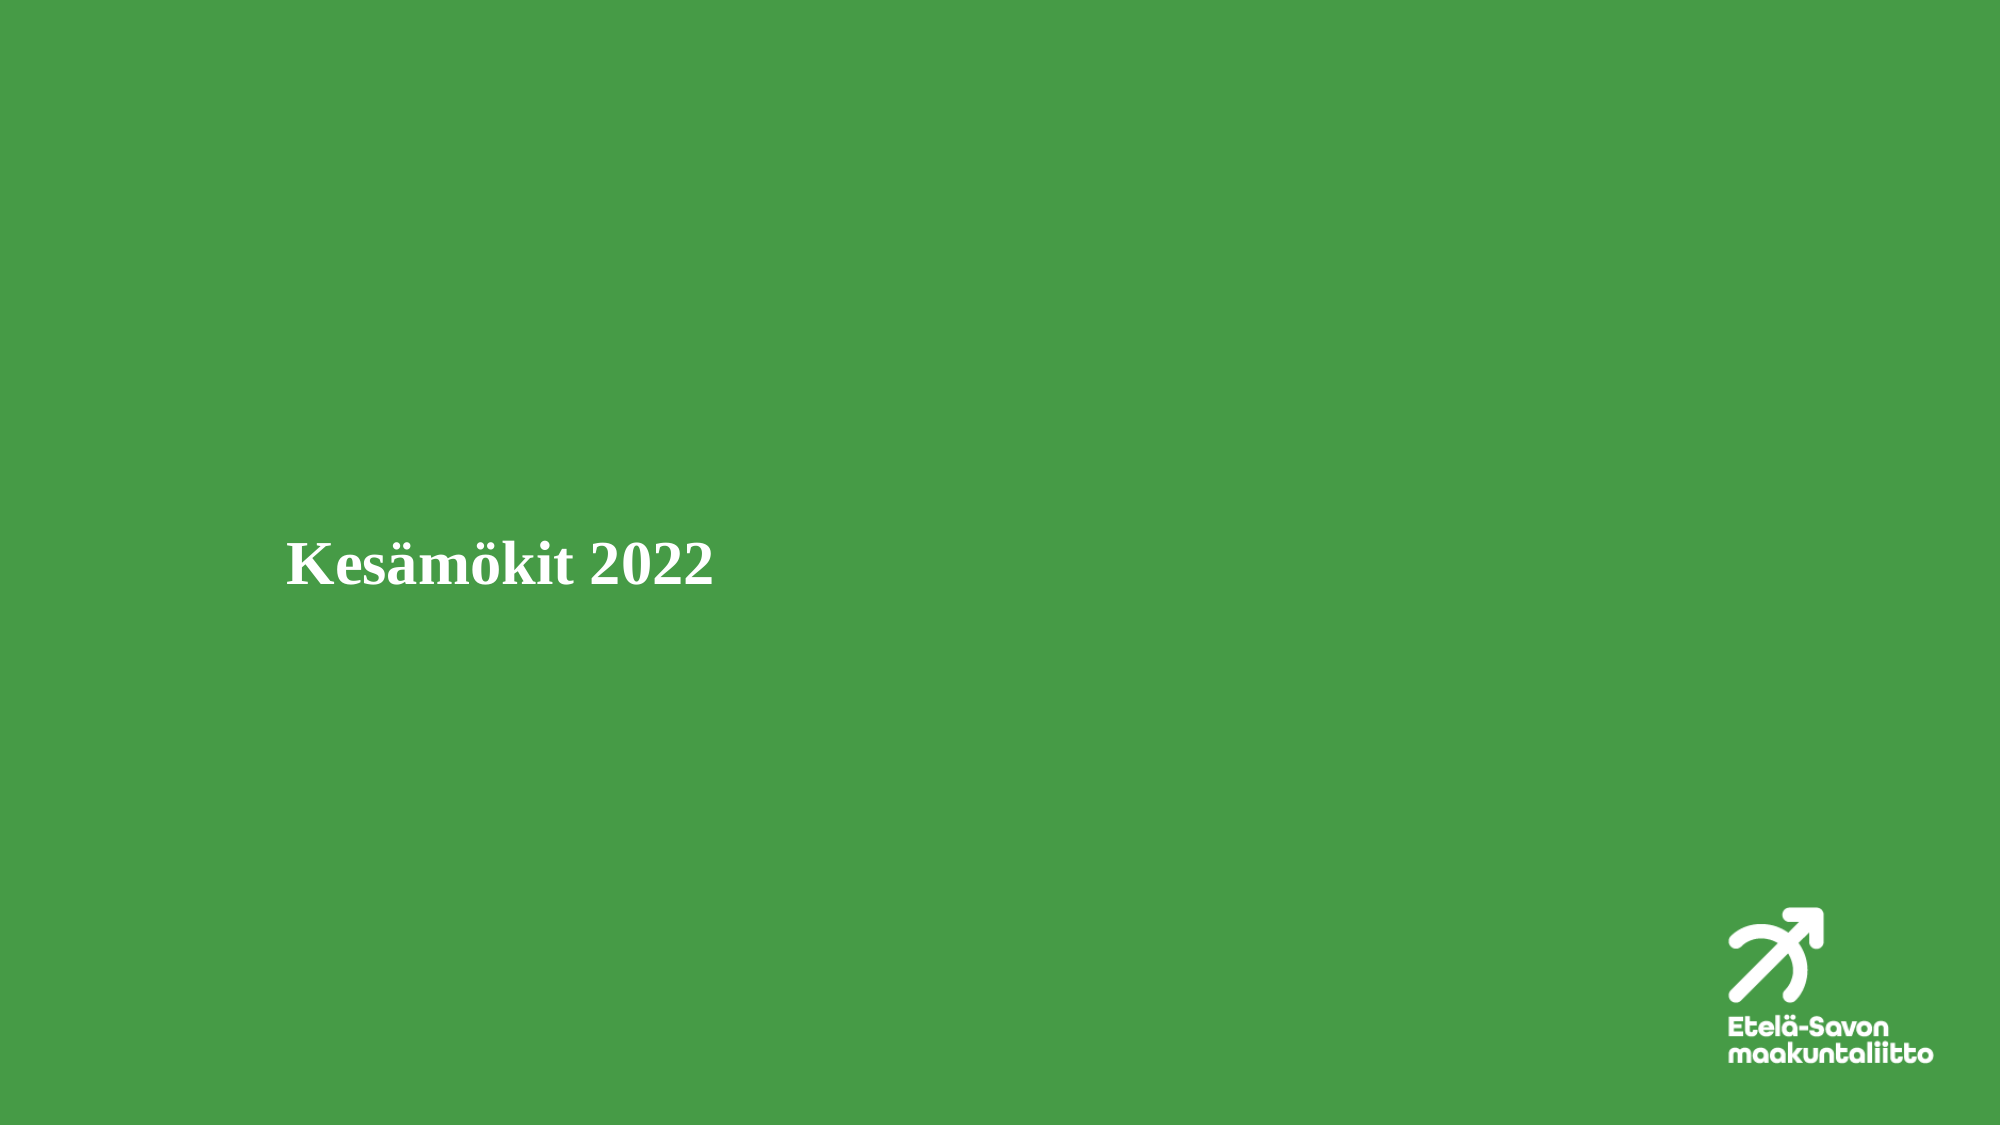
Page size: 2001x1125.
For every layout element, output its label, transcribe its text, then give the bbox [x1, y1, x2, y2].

title Kesämökit 2022 [286, 334, 1648, 792]
picture [1707, 907, 2000, 1125]
